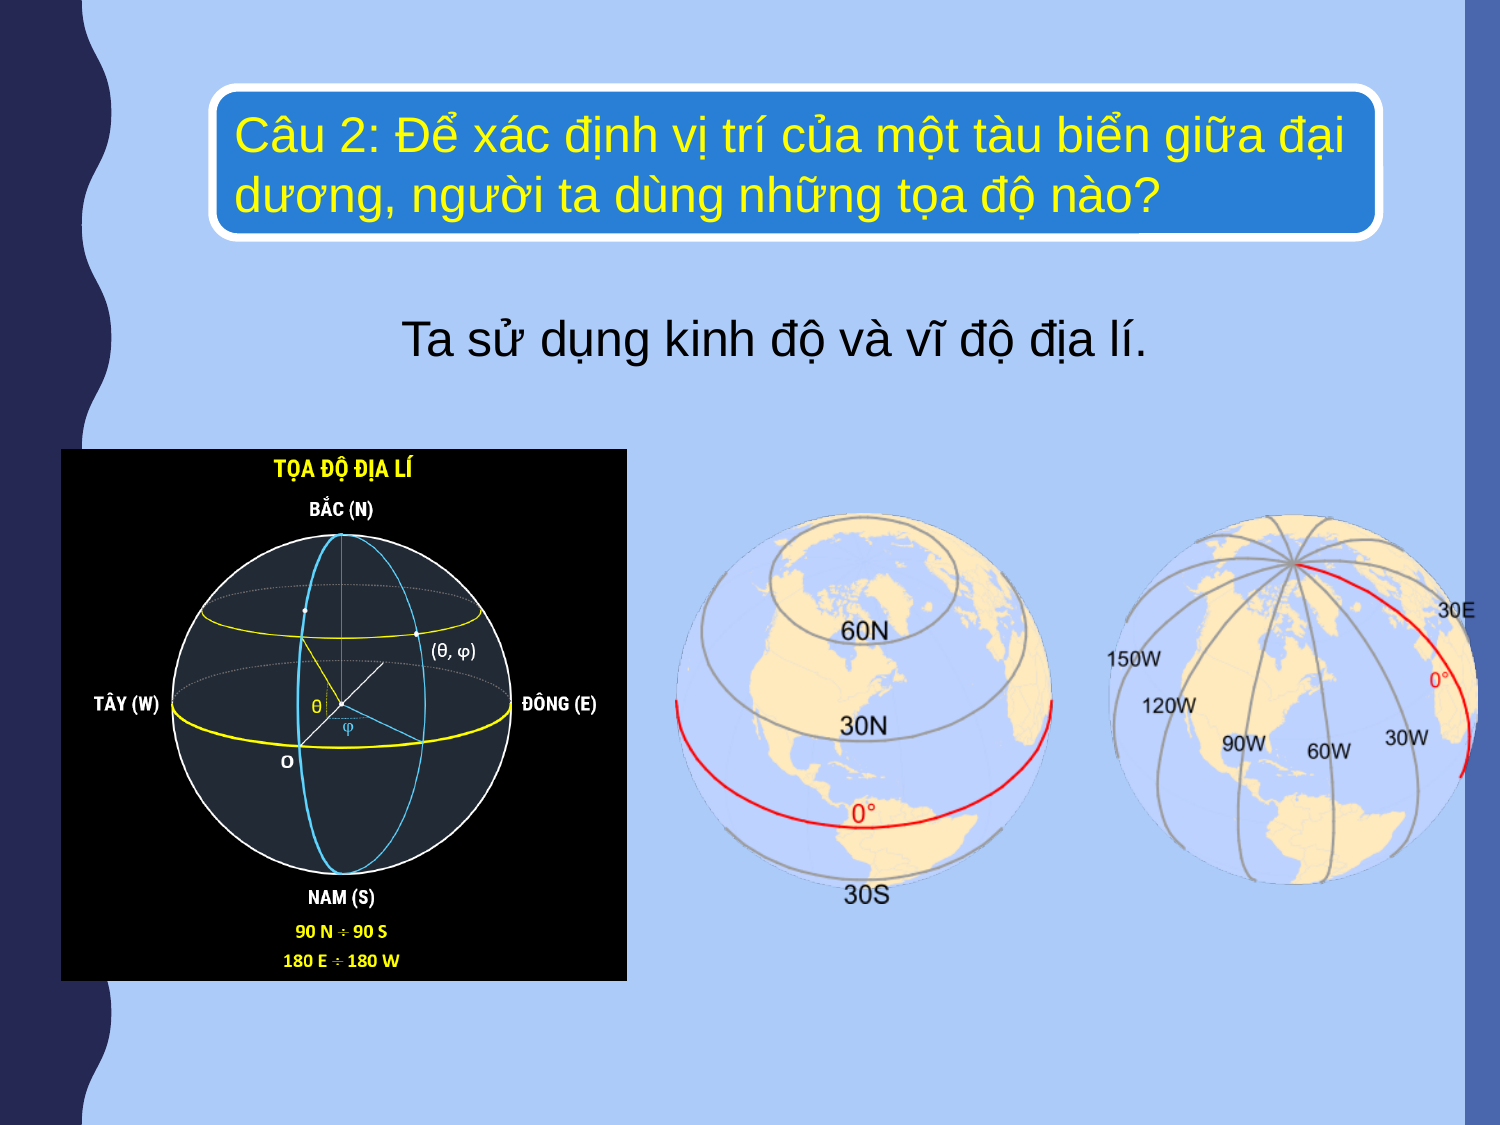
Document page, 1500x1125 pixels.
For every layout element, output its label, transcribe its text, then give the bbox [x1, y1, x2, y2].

picture [674, 513, 1478, 904]
picture [61, 449, 627, 981]
text_box Câu 2: Để xác định vị trí của một tàu biển giữa đại dương, người ta dùng những tọa độ nào? [208, 83, 1384, 242]
text_box Ta sử dụng kinh độ và vĩ độ địa lí. [112, 299, 1438, 374]
